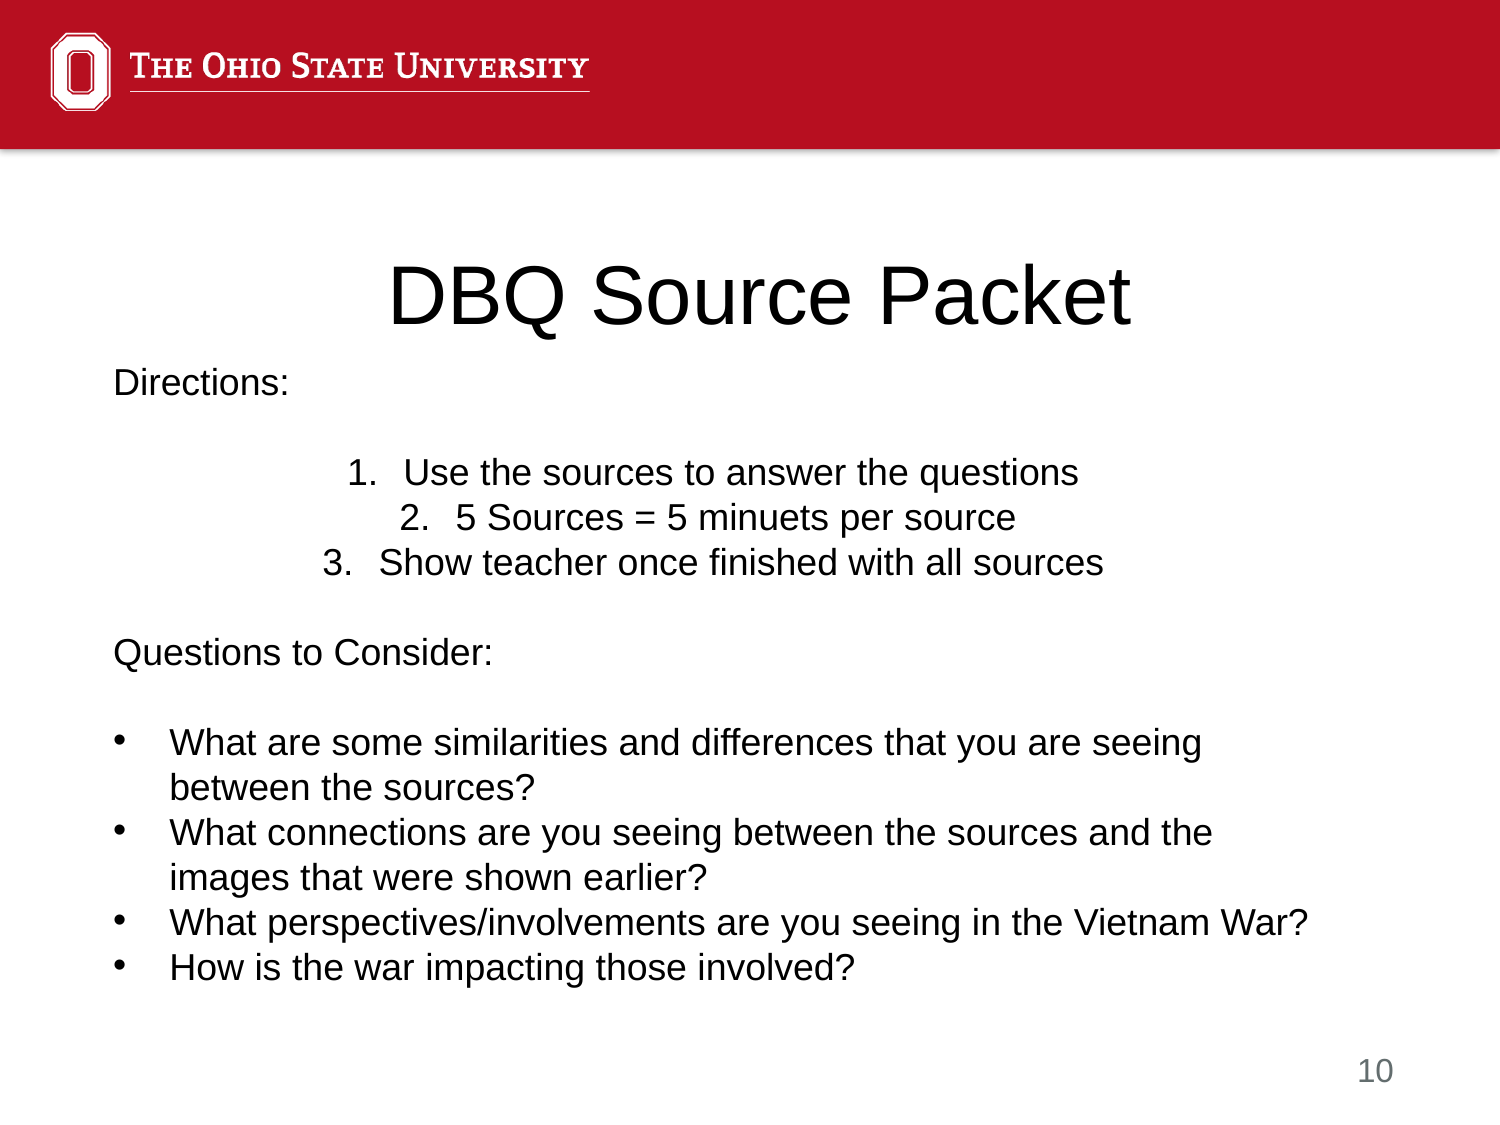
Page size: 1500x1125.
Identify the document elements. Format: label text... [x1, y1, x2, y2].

text_box DBQ Source Packet [79, 233, 1440, 349]
text_box Directions: Use the sources to answer the questions 5 Sources = 5 minuets per source Show teacher once finished with all sources Questions to Consider: What are some similarities and differences that you are seeing between the sources? What connections are you seeing between the sources and the images that were shown earlier? What perspectives/involvements are you seeing in the Vietnam War? How is the war impacting those involved? [98, 350, 1329, 1085]
picture [50, 32, 590, 111]
